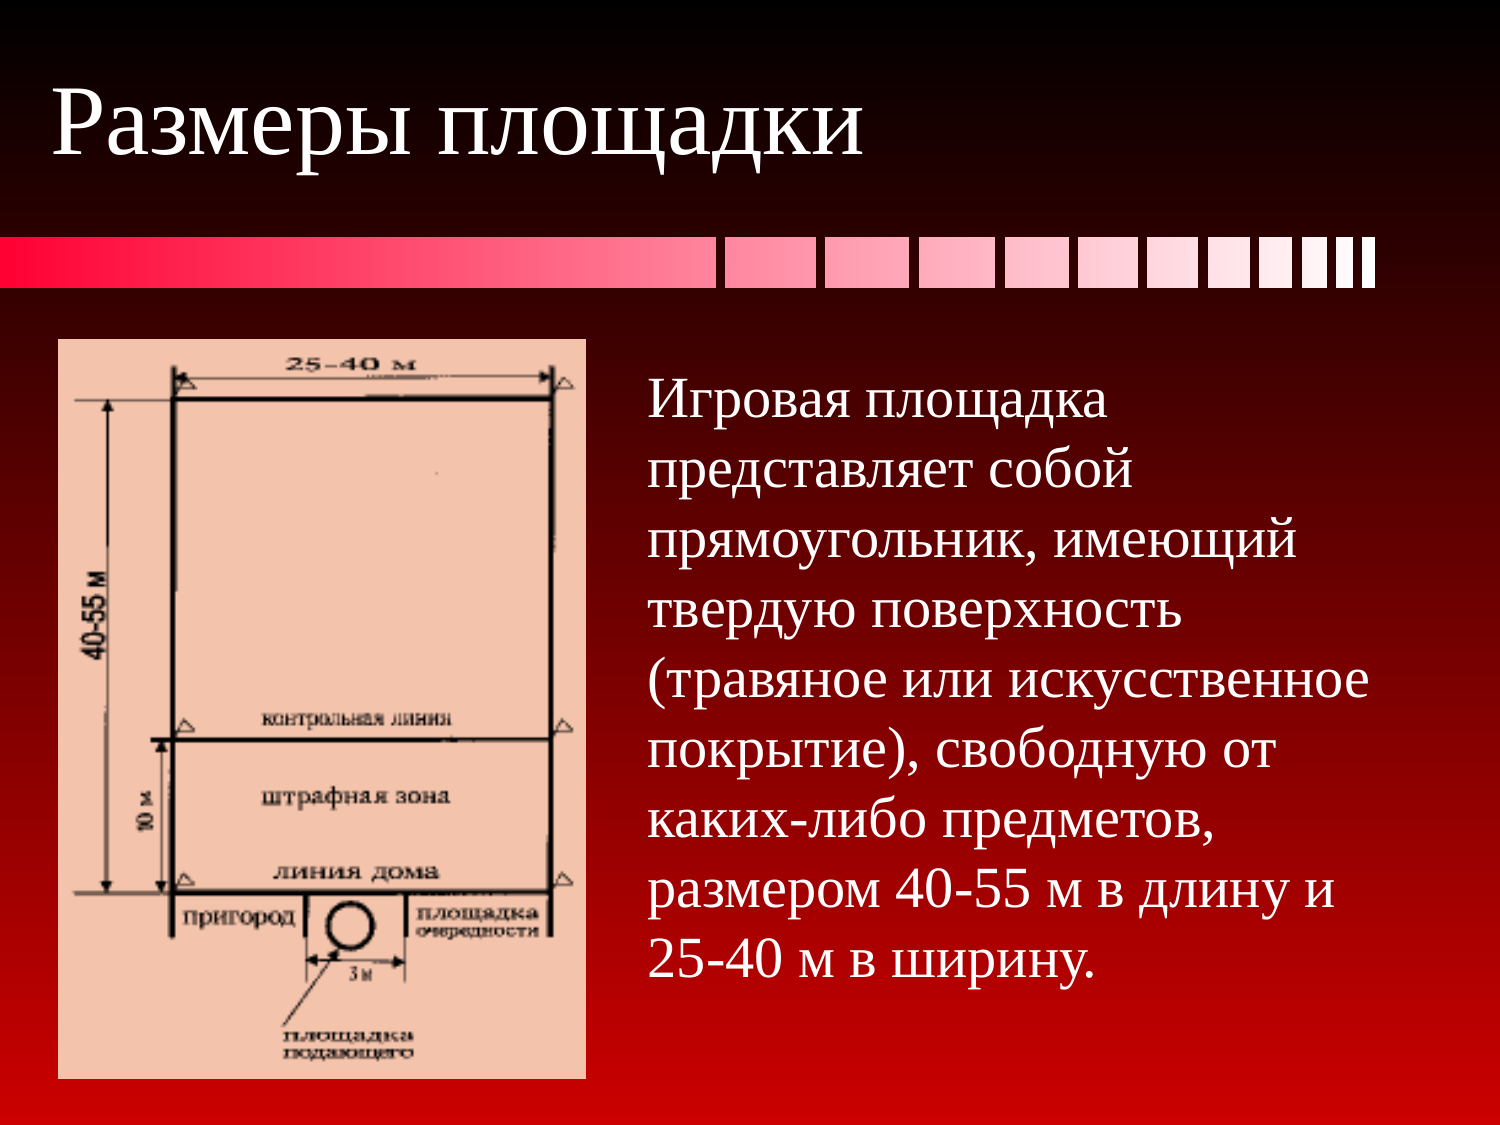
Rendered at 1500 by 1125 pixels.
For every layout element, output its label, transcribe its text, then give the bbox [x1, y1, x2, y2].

text_box Игровая площадка представляет собой прямоугольник, имеющий твердую поверхность (травяное или искусственное покрытие), свободную от каких-либо предметов, размером 40-55 м в длину и 25-40 м в ширину. [632, 351, 1418, 997]
text_box Размеры площадки [35, 46, 920, 182]
picture [58, 339, 587, 1080]
